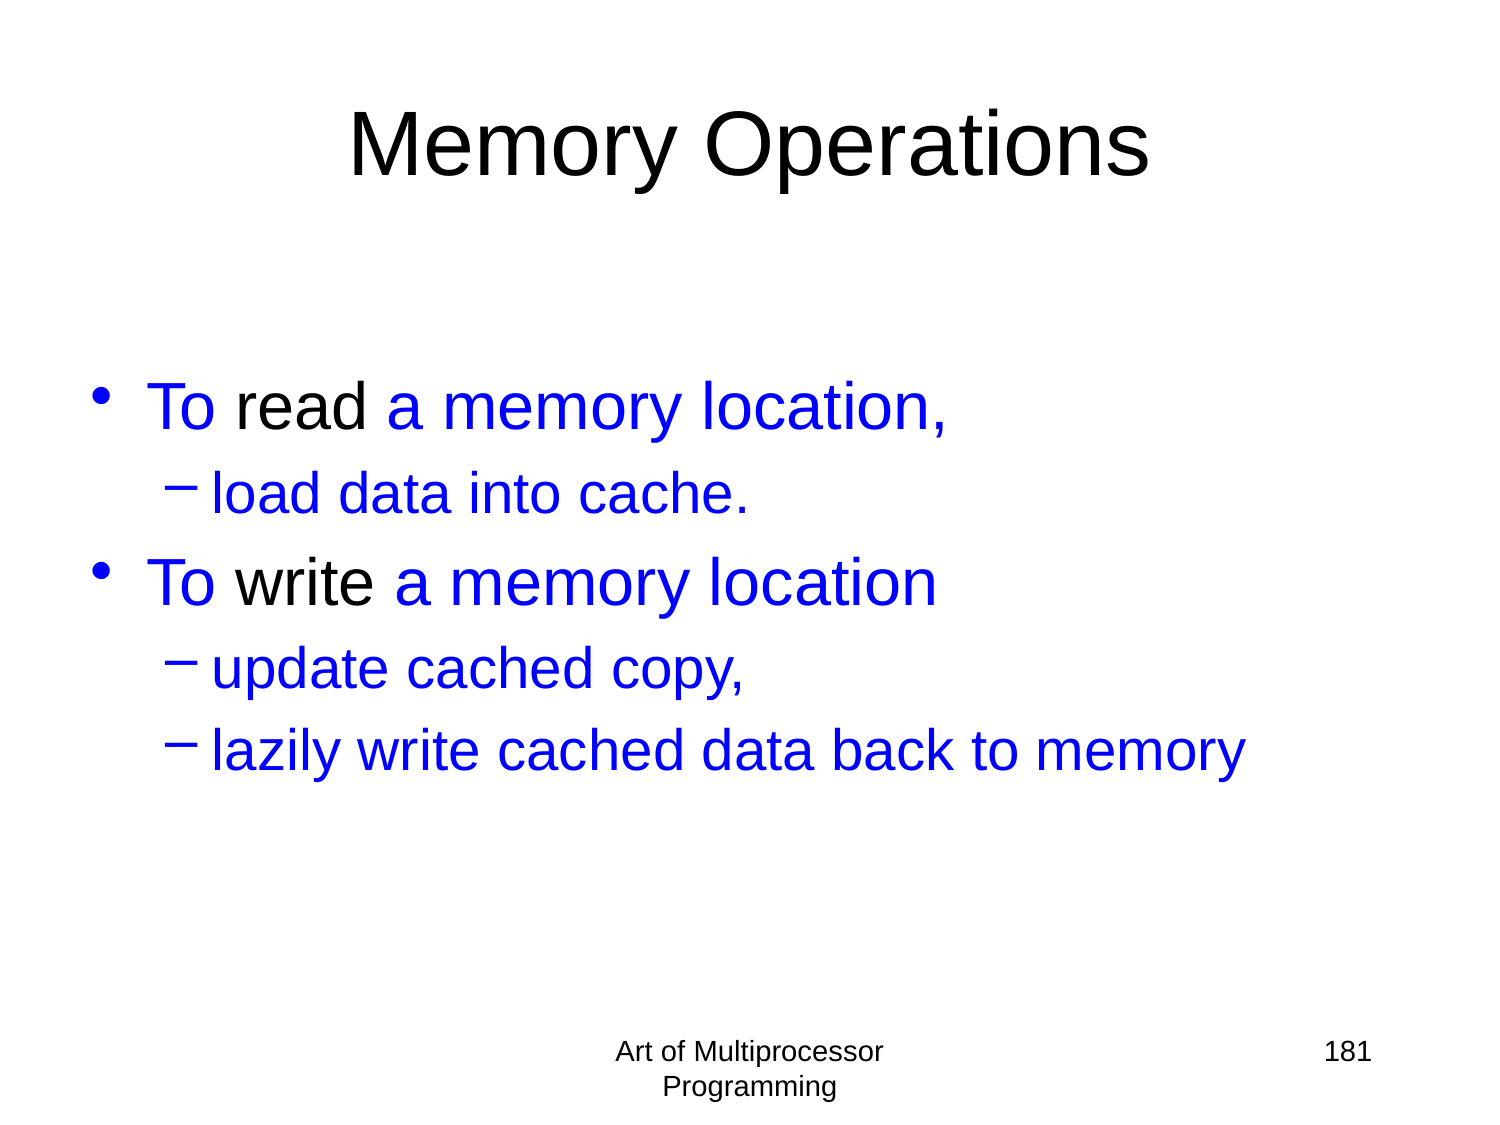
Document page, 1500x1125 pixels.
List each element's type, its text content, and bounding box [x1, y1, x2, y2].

slide_number 181 [1074, 1024, 1388, 1101]
footer Art of Multiprocessor Programming [512, 1024, 988, 1101]
title Memory Operations [75, 45, 1425, 233]
list To read a memory location, load data into cache. To write a memory location update cached copy, lazily write cached data back to memory [75, 262, 1425, 1005]
